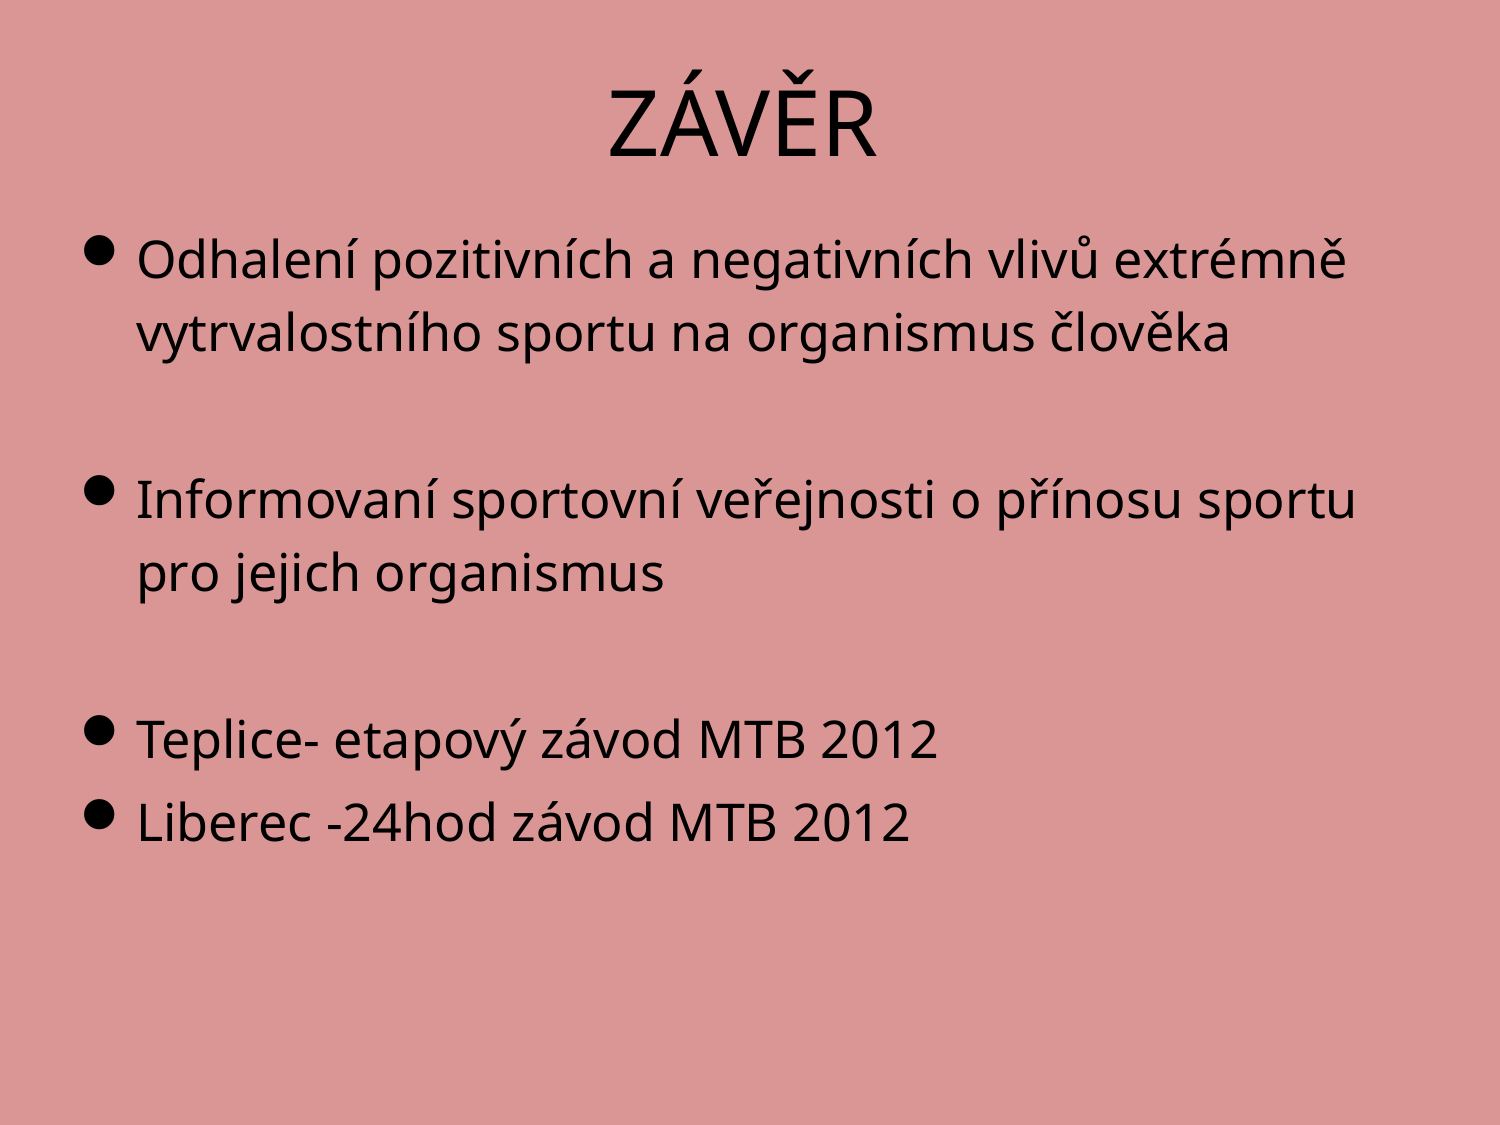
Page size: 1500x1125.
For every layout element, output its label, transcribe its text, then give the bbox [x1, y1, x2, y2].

title ZÁVĚR [67, 16, 1418, 205]
subtitle Odhalení pozitivních a negativních vlivů extrémně vytrvalostního sportu na organismus člověka Informovaní sportovní veřejnosti o přínosu sportu pro jejich organismus Teplice- etapový závod MTB 2012 Liberec -24hod závod MTB 2012 [64, 208, 1449, 1012]
